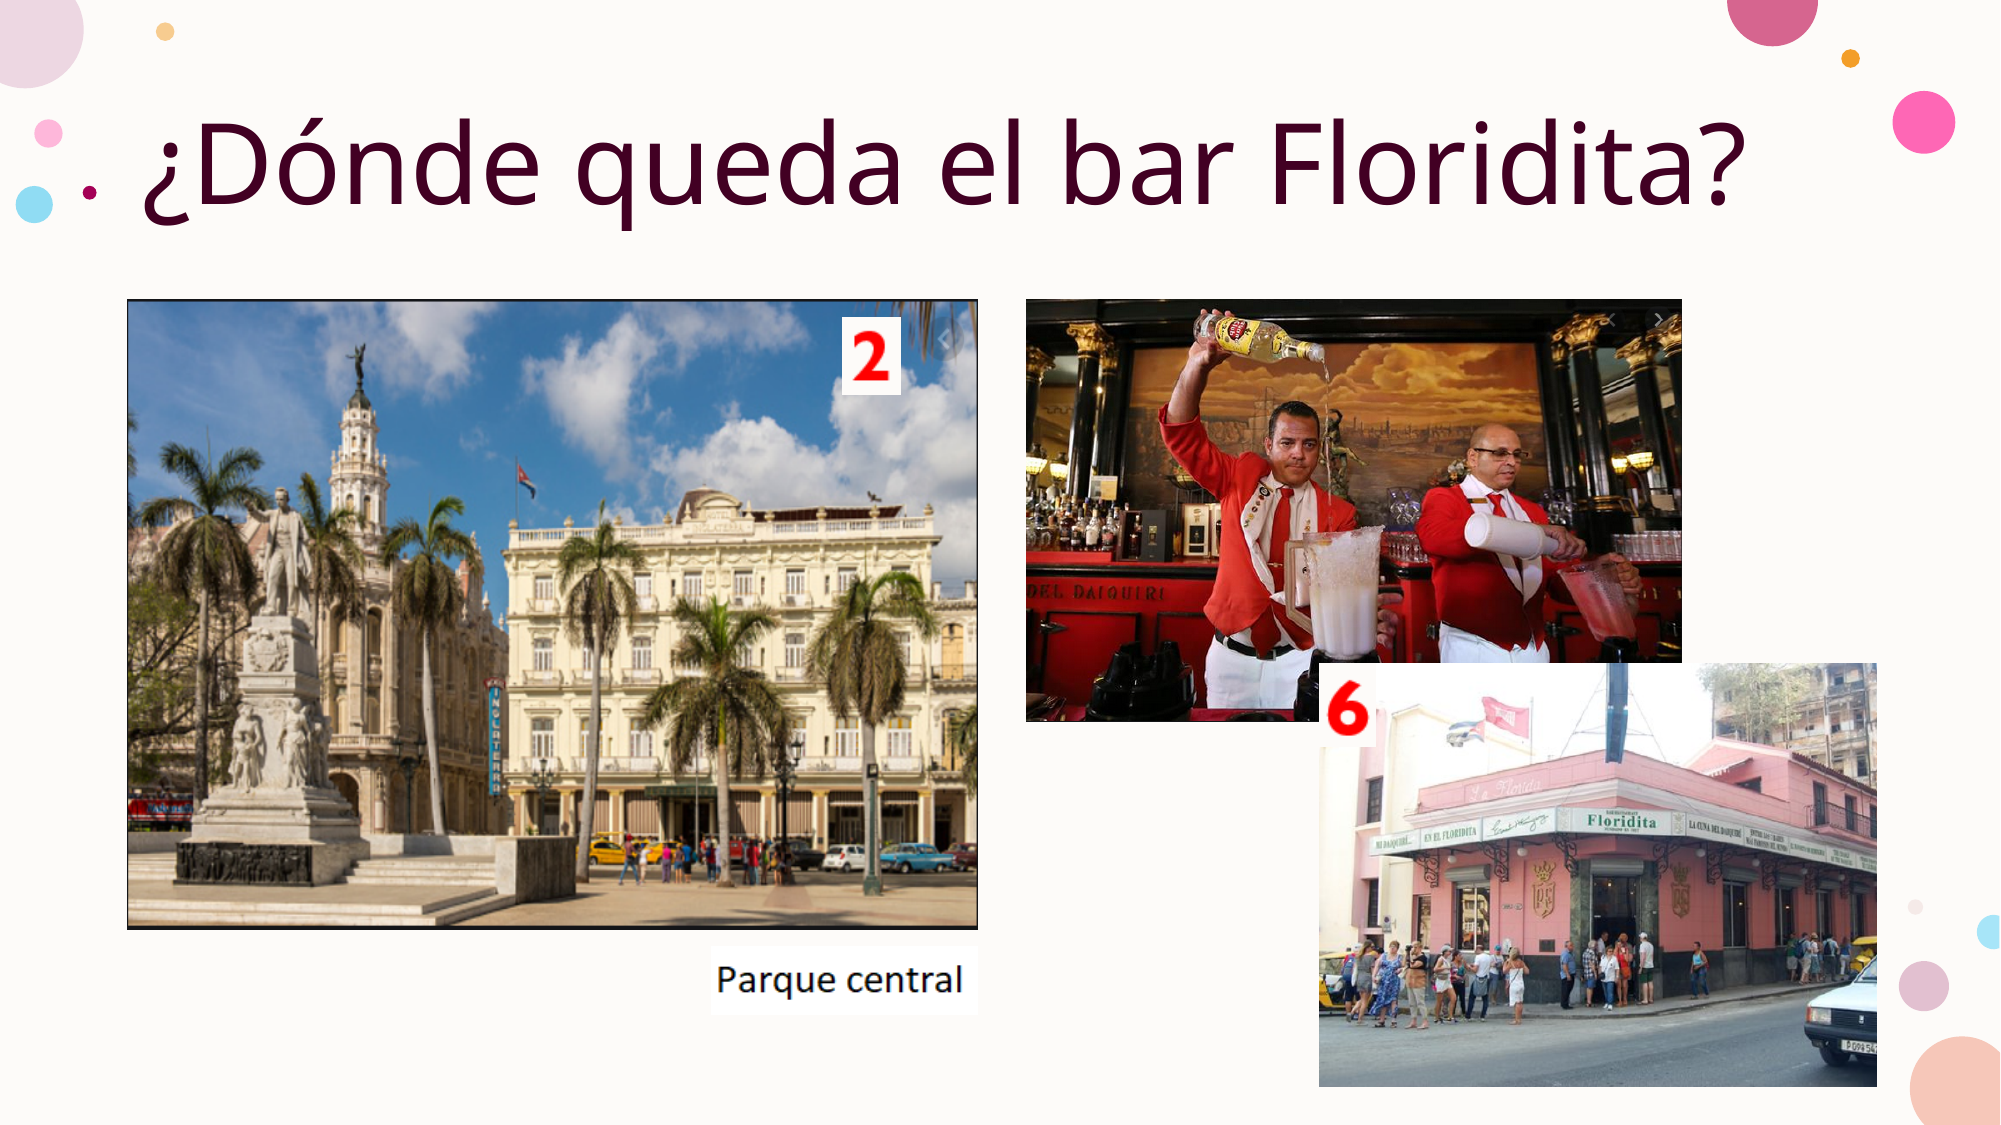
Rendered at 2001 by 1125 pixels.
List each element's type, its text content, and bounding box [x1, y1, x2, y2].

picture [1026, 299, 1877, 1087]
picture [711, 946, 978, 1015]
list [127, 299, 978, 930]
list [842, 317, 901, 395]
title ¿Dónde queda el bar Floridita? [127, 59, 1877, 278]
